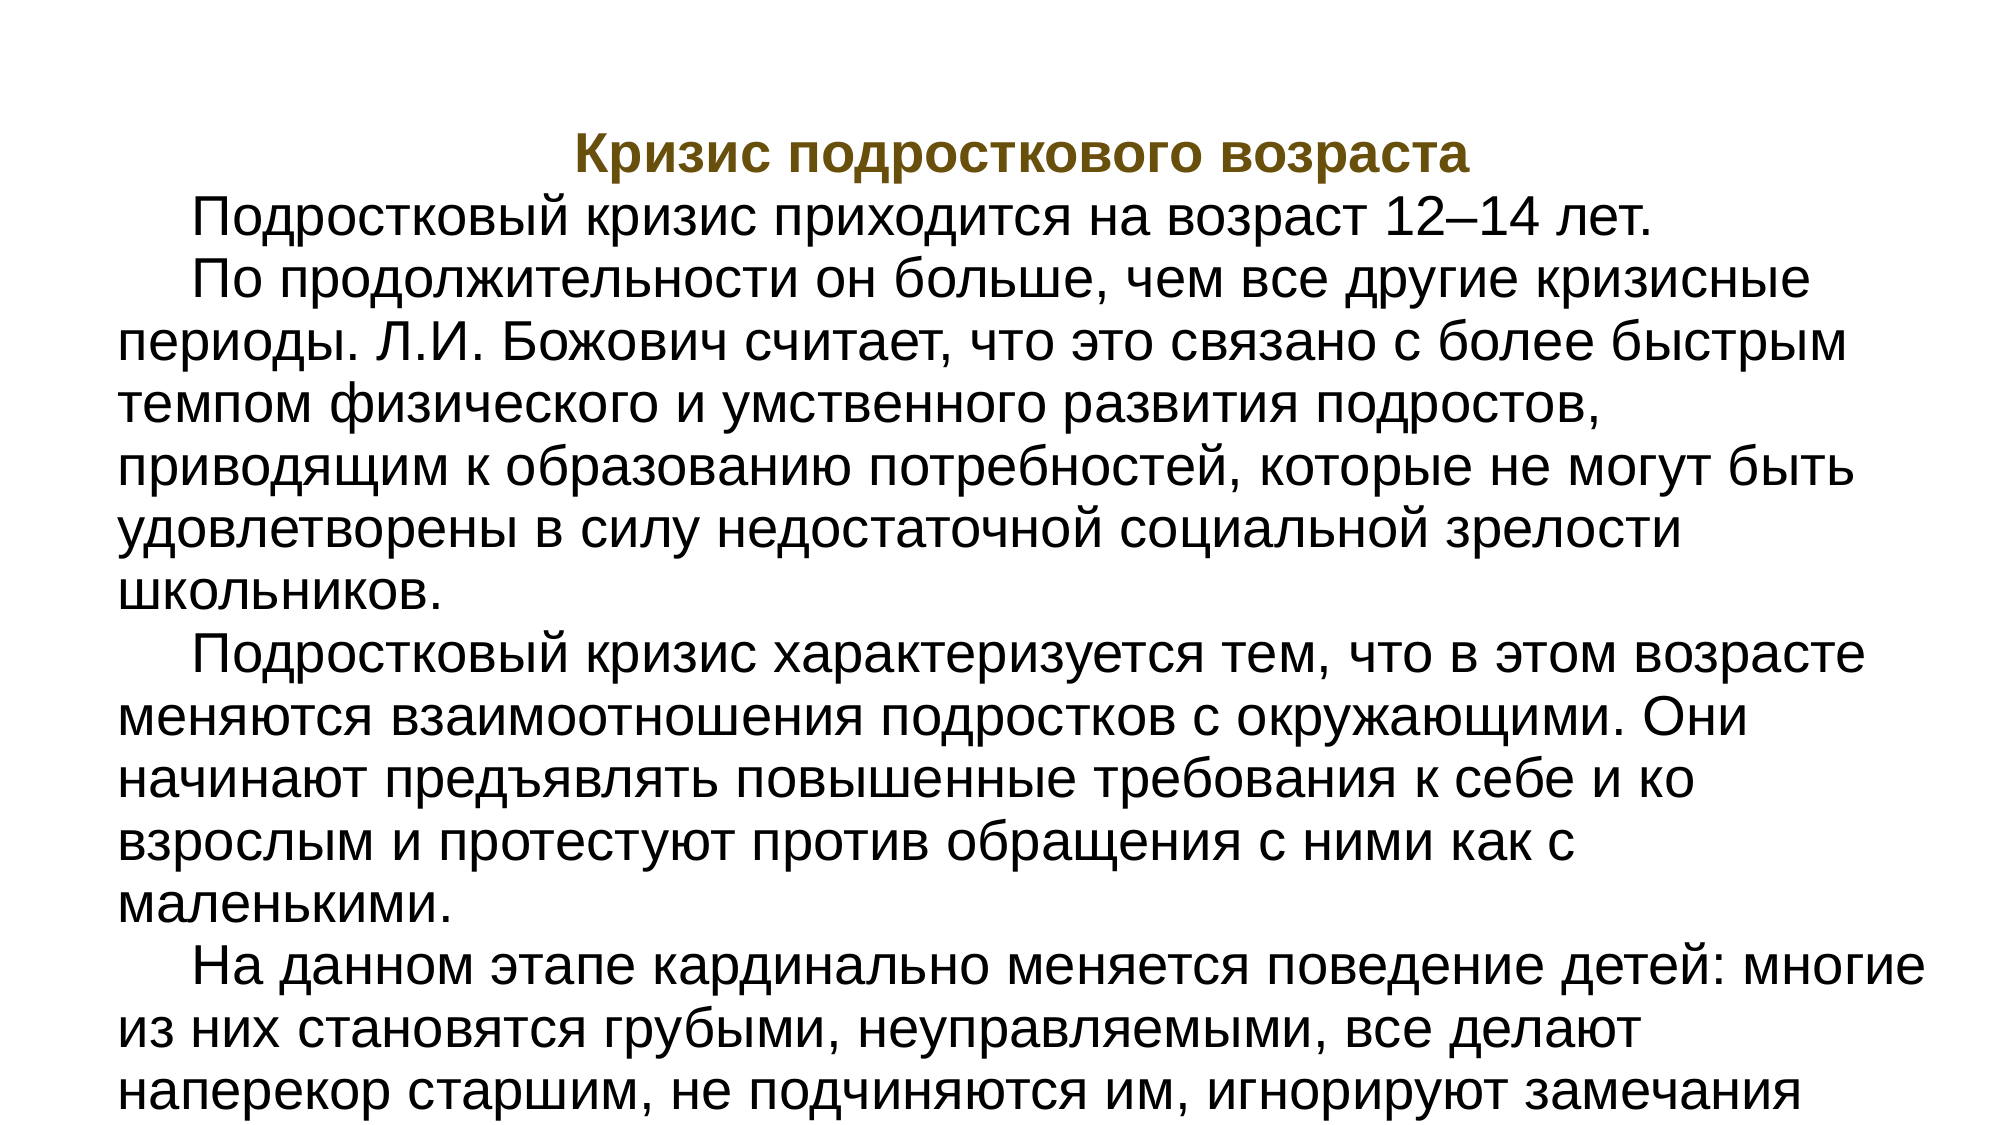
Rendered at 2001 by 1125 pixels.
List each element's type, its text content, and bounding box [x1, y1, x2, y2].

text_box Кризис подросткового возраста Подростковый кризис приходится на возраст 12–14 лет. По продолжительности он больше, чем все другие кризисные периоды. Л.И. Божович считает, что это связано с более быстрым темпом физического и умственного развития подростов, приводящим к образованию потребностей, которые не могут быть удовлетворены в силу недостаточной социальной зрелости школьников. Подростковый кризис характеризуется тем, что в этом возрасте меняются взаимоотношения подростков с окружающими. Они начинают предъявлять повышенные требования к себе и ко взрослым и протестуют против обращения с ними как с маленькими. На данном этапе кардинально меняется поведение детей: многие из них становятся грубыми, неуправляемыми, все делают наперекор старшим, не подчиняются им, игнорируют замечания (подростковый негативизм) или, наоборот, могут замкнуться в себе. [102, 114, 1966, 1125]
